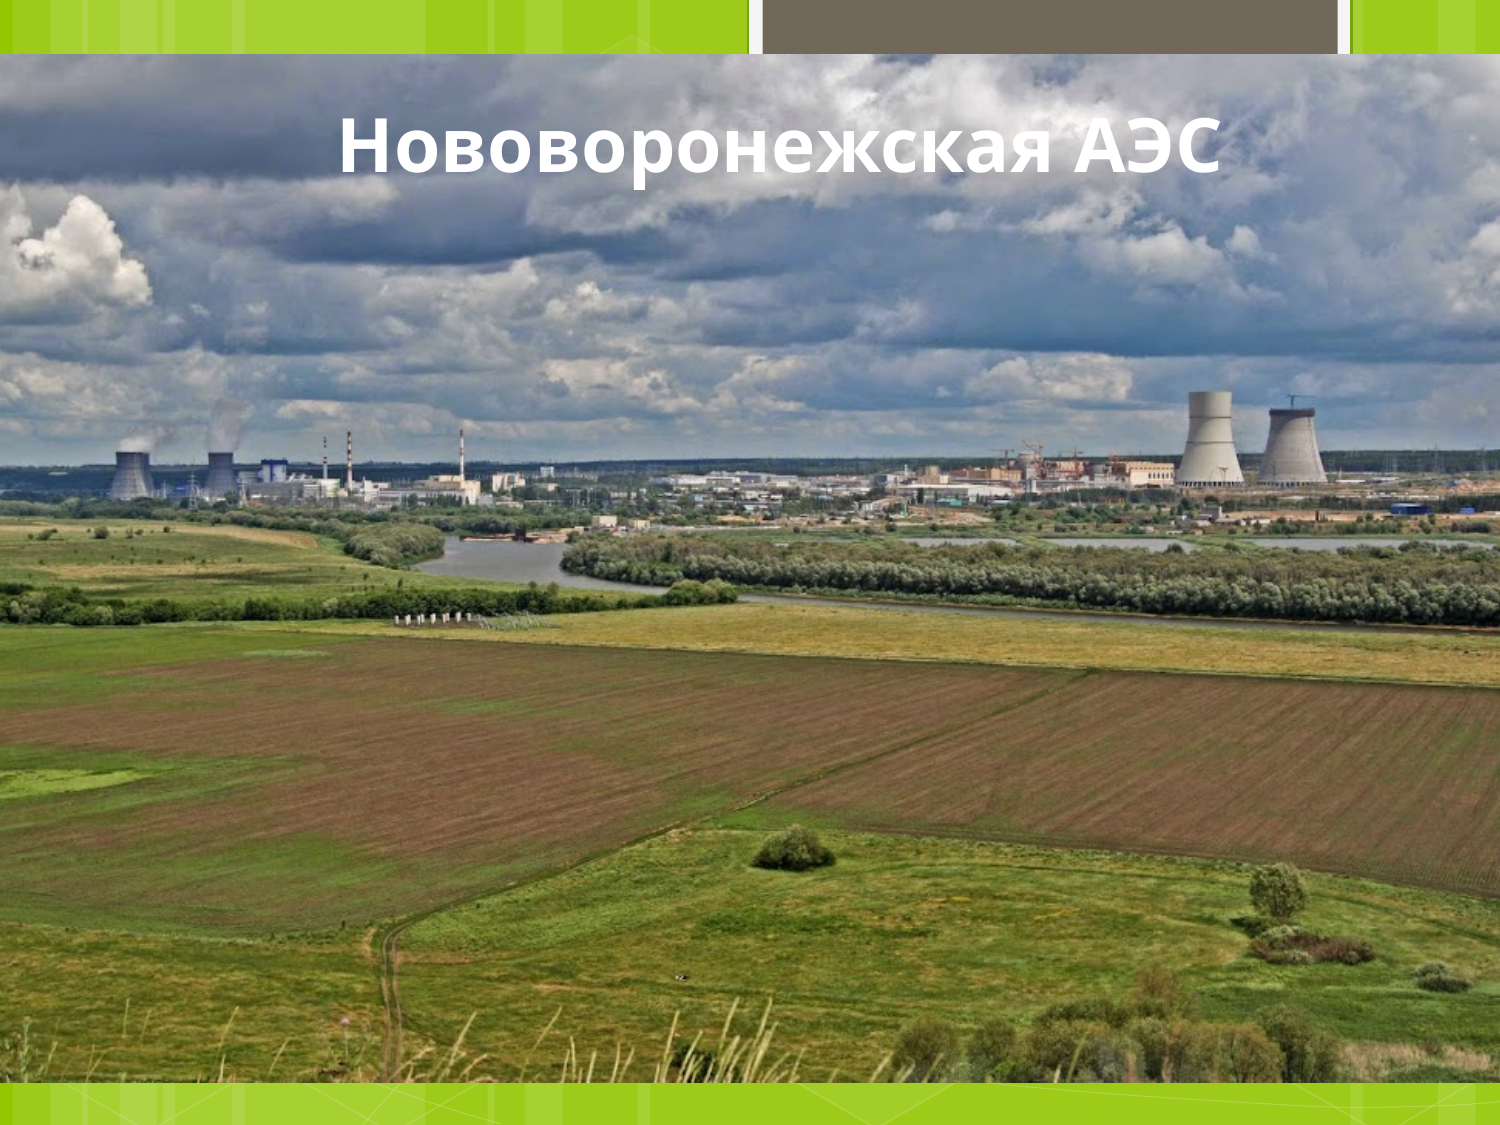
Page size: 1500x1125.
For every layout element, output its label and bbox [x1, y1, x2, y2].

list [0, 54, 1500, 1083]
